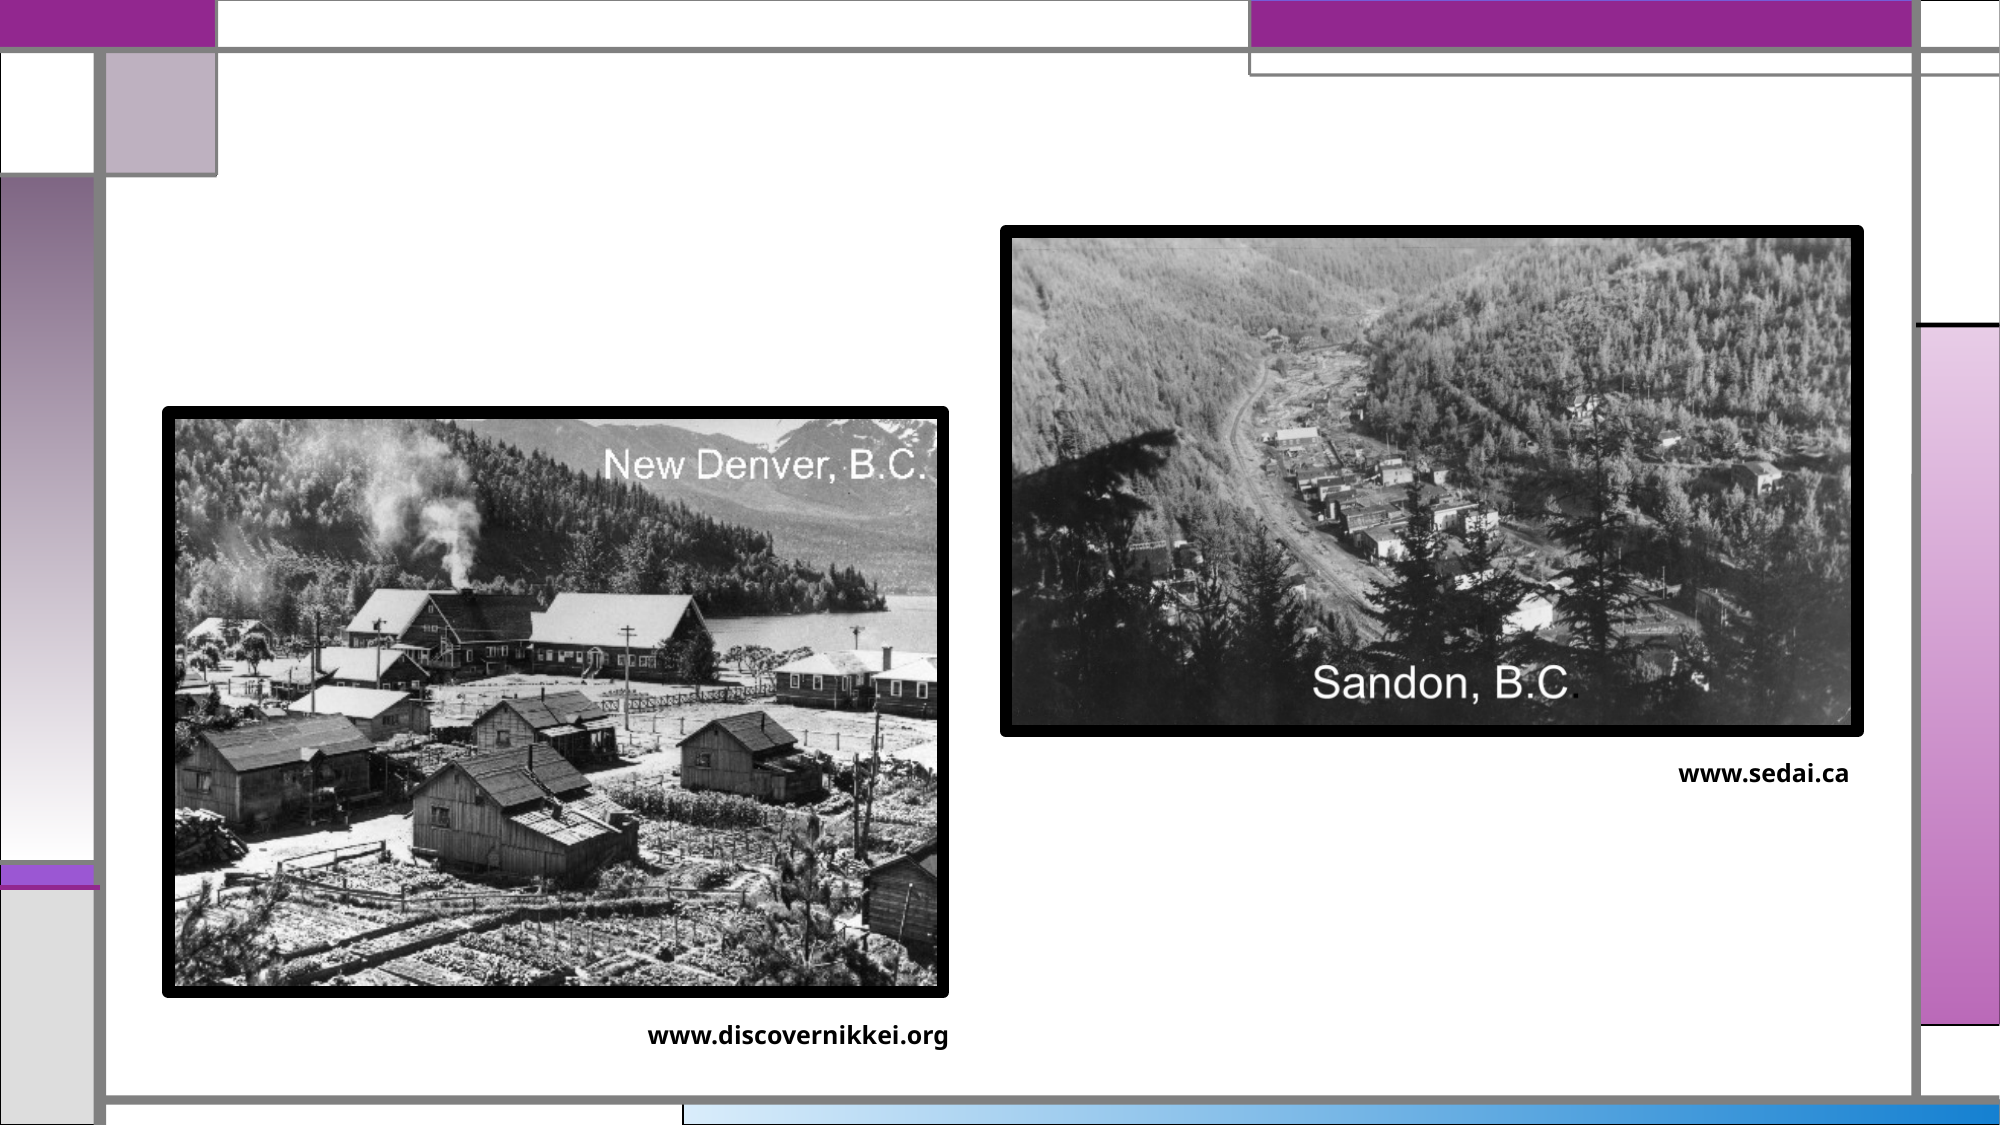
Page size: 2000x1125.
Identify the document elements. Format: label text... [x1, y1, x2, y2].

text_box www.sedai.ca [1663, 750, 1865, 795]
text_box www.discovernikkei.org [632, 1012, 965, 1058]
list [174, 418, 937, 986]
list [1012, 237, 1852, 725]
